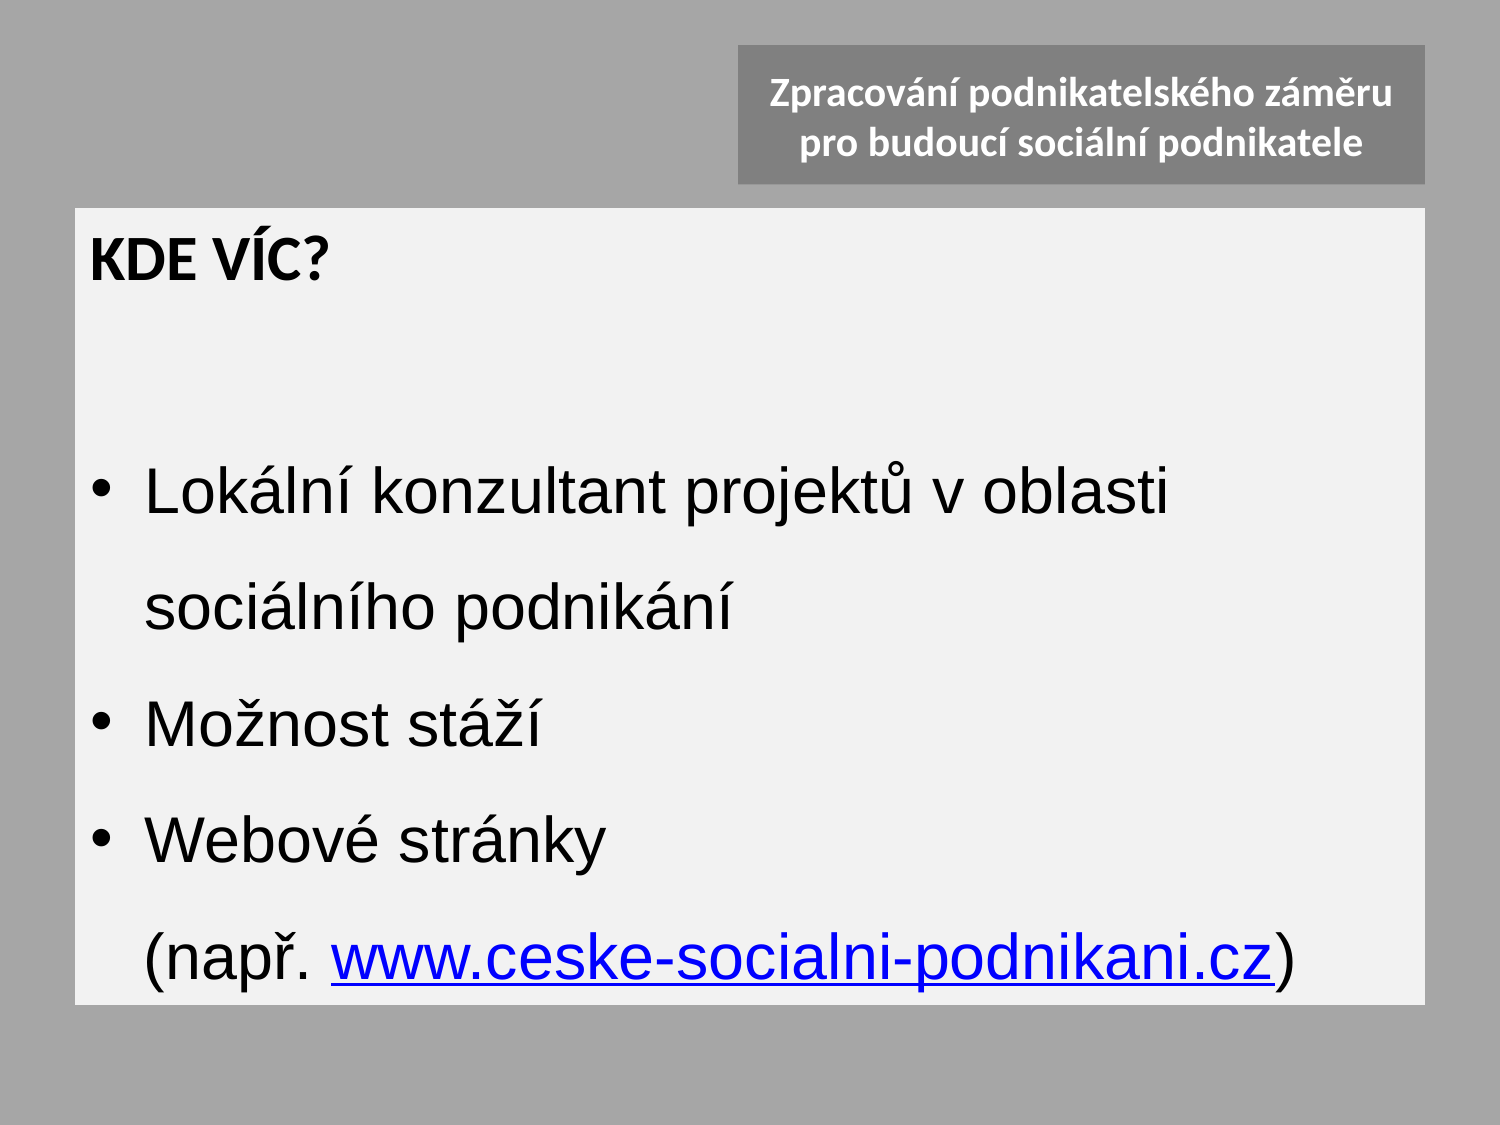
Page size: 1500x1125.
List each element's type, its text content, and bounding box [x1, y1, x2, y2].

title Zpracování podnikatelského záměru pro budoucí sociální podnikatele [738, 45, 1425, 185]
list KDE VÍC? Lokální konzultant projektů v oblasti sociálního podnikání Možnost stáží Webové stránky (např. www.ceske-socialni-podnikani.cz) [75, 208, 1425, 1005]
